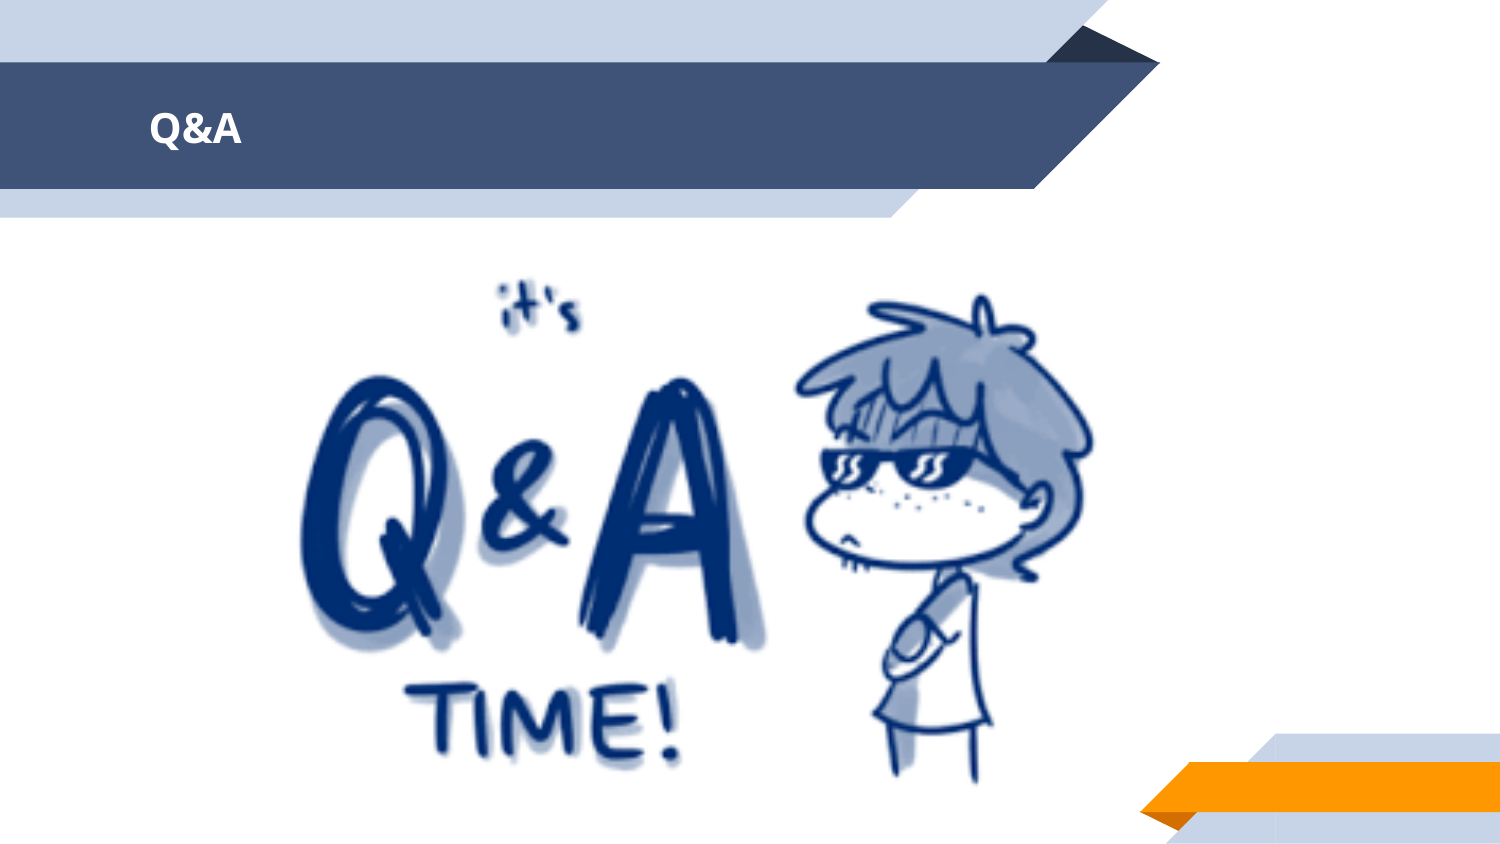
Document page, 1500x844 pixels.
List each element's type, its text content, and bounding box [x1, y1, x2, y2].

slide_number [1249, 760, 1494, 813]
title Q&A [133, 64, 1035, 190]
picture [260, 230, 1135, 813]
